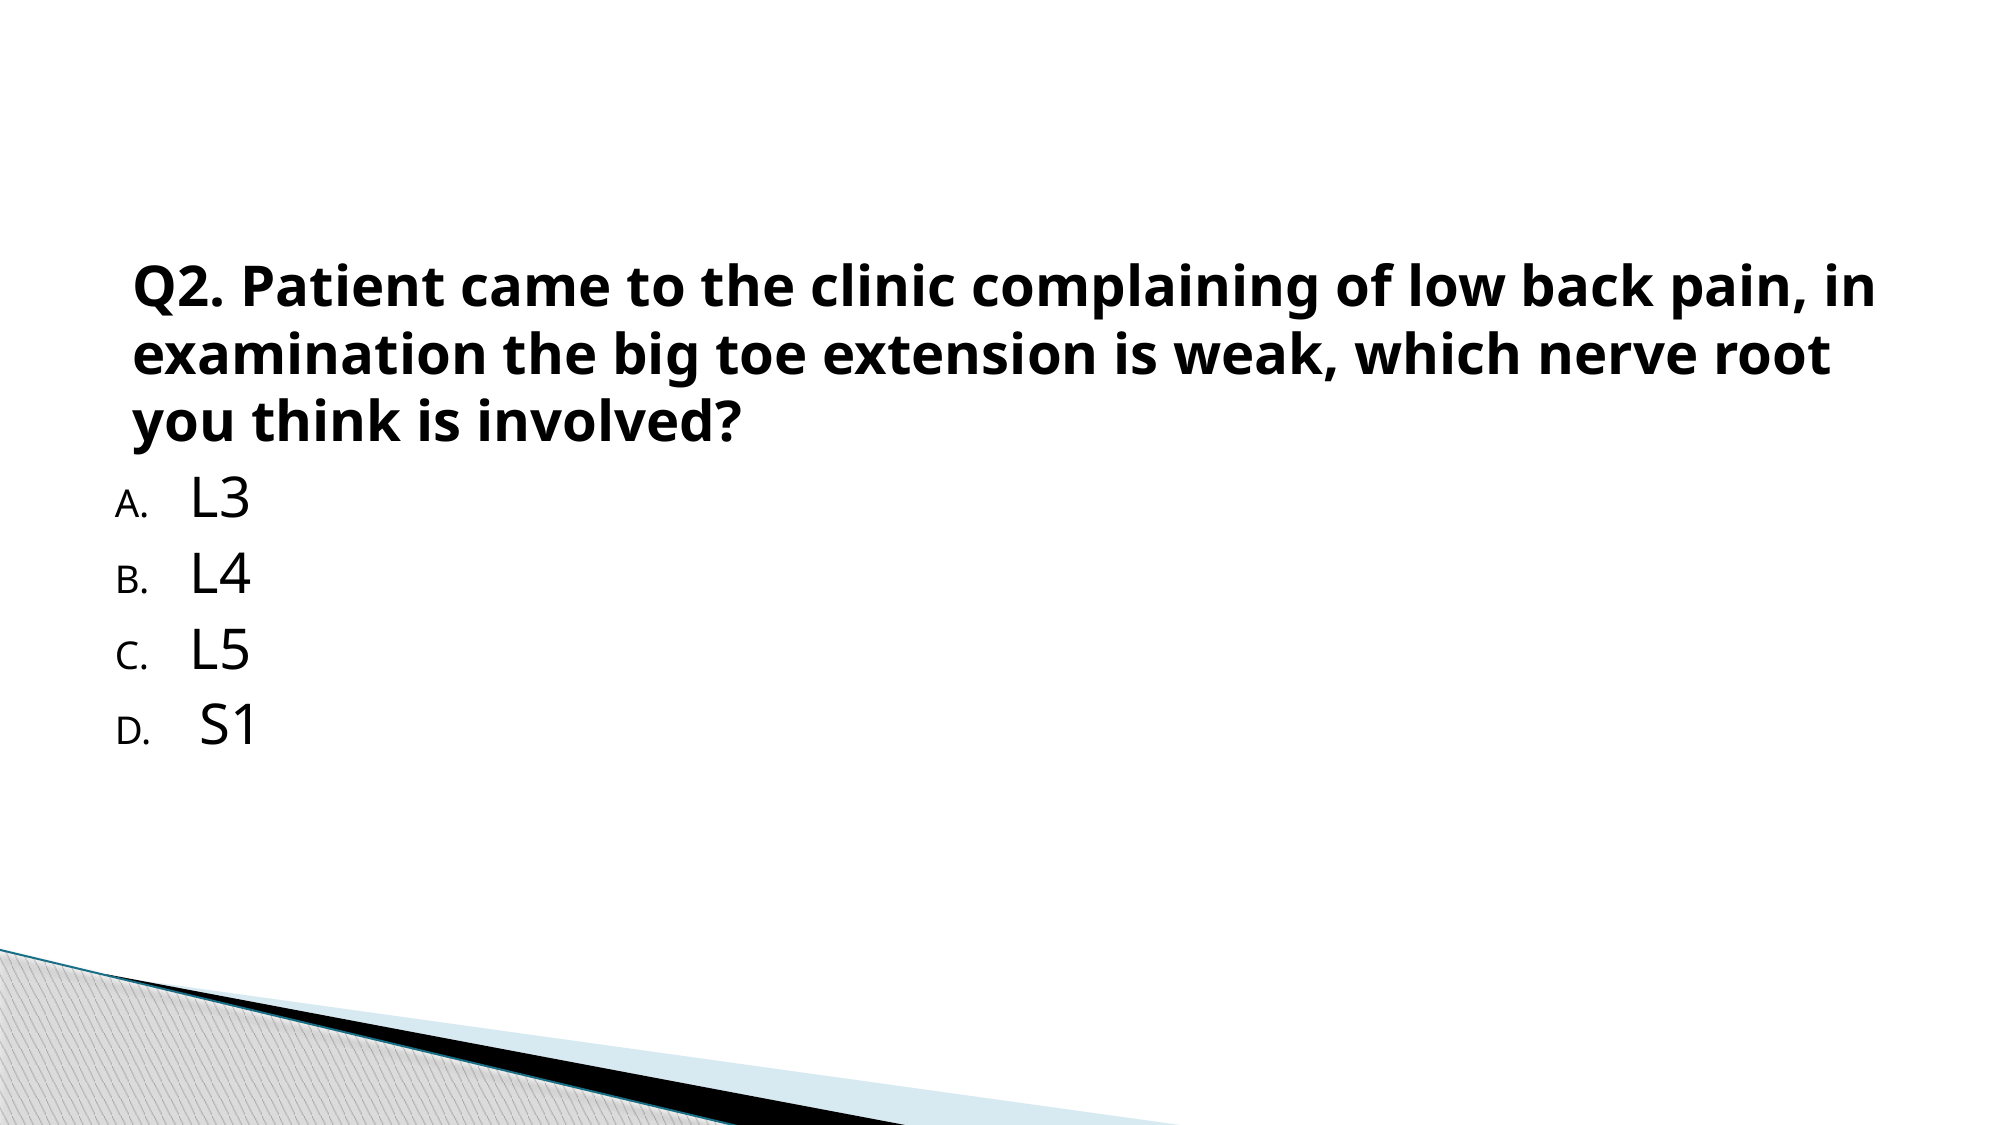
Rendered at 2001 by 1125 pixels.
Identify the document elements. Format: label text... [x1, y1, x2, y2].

list Q2. Patient came to the clinic complaining of low back pain, in examination the big toe extension is weak, which nerve root you think is involved? L3 L4 L5 S1 [99, 243, 1900, 986]
